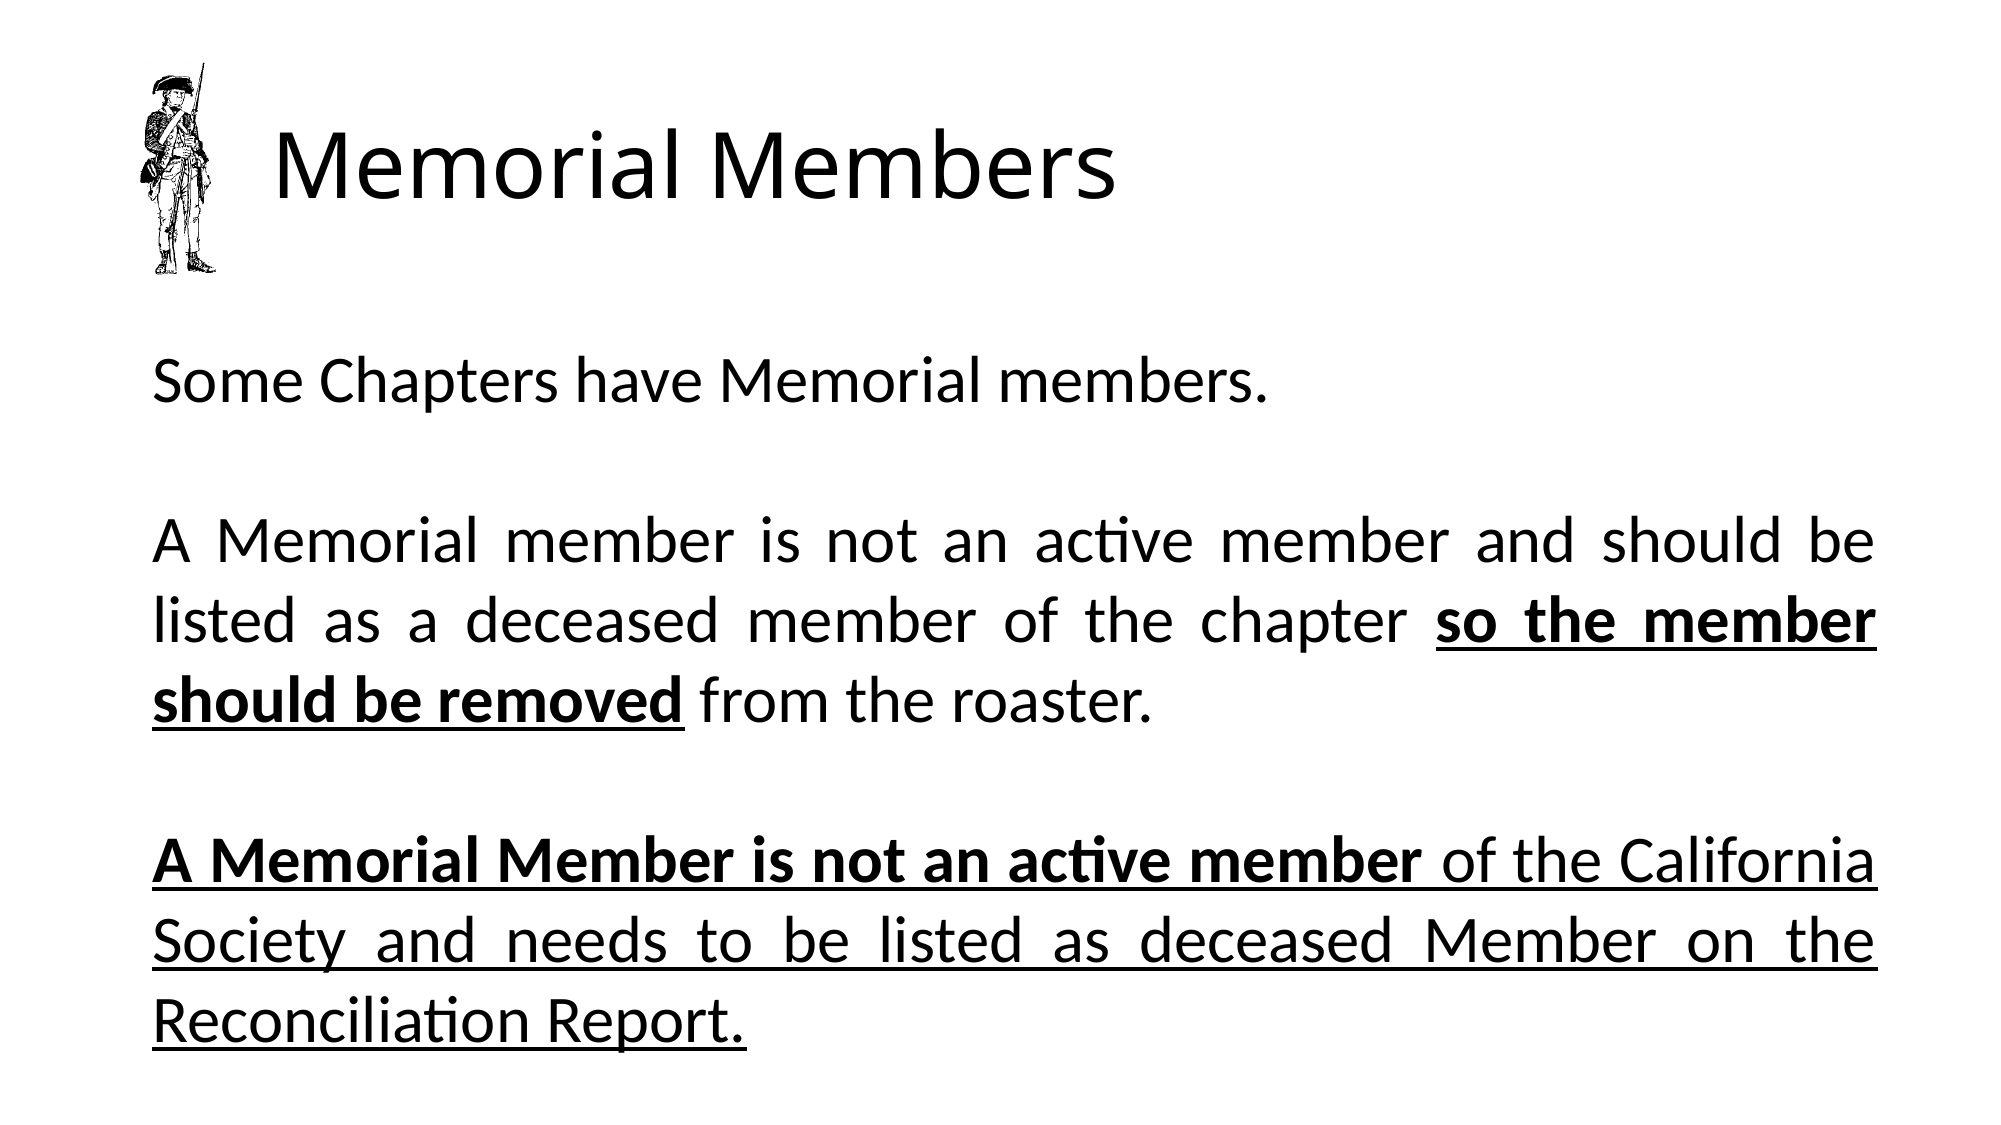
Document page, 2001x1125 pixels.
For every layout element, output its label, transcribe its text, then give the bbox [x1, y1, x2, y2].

title Memorial Members [217, 59, 1863, 278]
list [137, 59, 217, 278]
text_box Some Chapters have Memorial members. A Memorial member is not an active member and should be listed as a deceased member of the chapter so the member should be removed from the roaster. A Memorial Member is not an active member of the California Society and needs to be listed as deceased Member on the Reconciliation Report. [137, 328, 1893, 1125]
